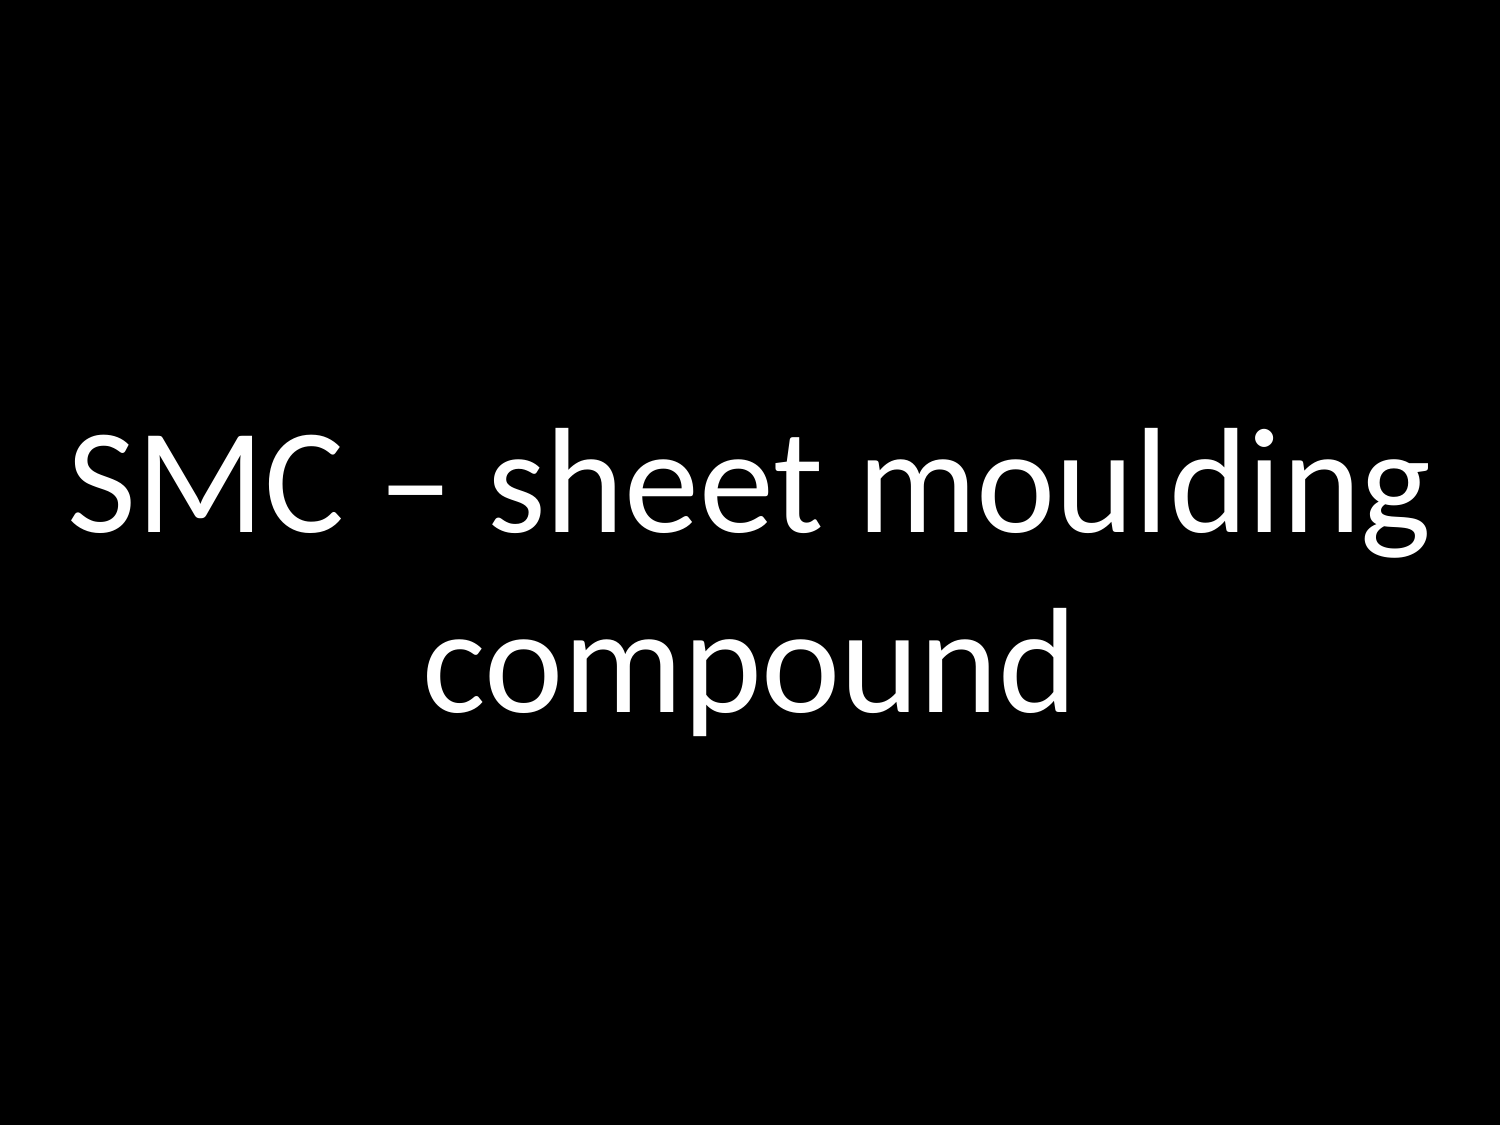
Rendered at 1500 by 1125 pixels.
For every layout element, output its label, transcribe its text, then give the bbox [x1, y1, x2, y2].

title SMC – sheet moulding compound [0, 0, 1500, 1125]
